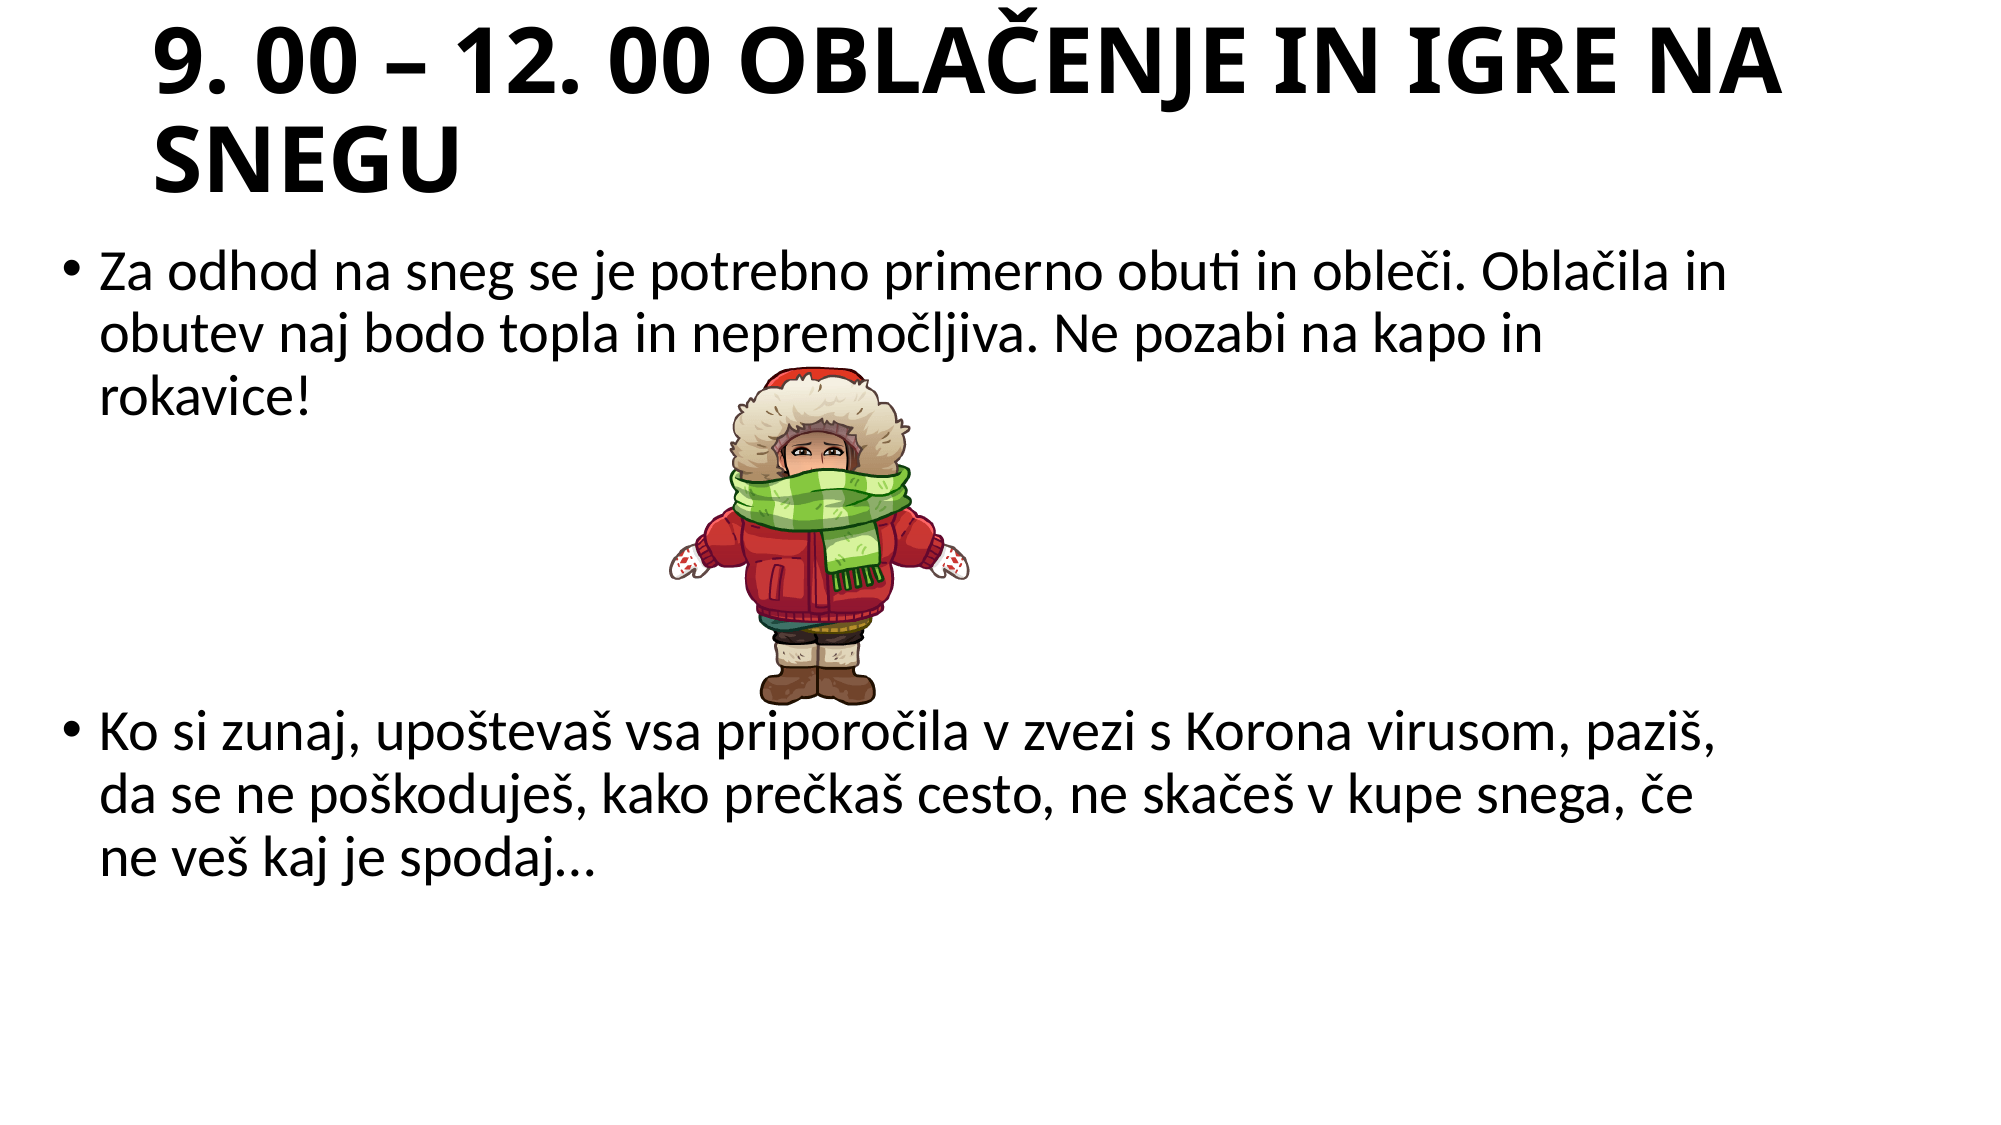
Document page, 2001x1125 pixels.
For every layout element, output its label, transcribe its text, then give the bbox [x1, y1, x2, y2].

list Za odhod na sneg se je potrebno primerno obuti in obleči. Oblačila in obutev naj bodo topla in nepremočljiva. Ne pozabi na kapo in rokavice! Ko si zunaj, upoštevaš vsa priporočila v zvezi s Korona virusom, paziš, da se ne poškoduješ, kako prečkaš cesto, ne skačeš v kupe snega, če ne veš kaj je spodaj… [46, 232, 1772, 1060]
title 9. 00 – 12. 00 OBLAČENJE IN IGRE NA SNEGU [137, 59, 1863, 278]
picture [635, 346, 1000, 711]
